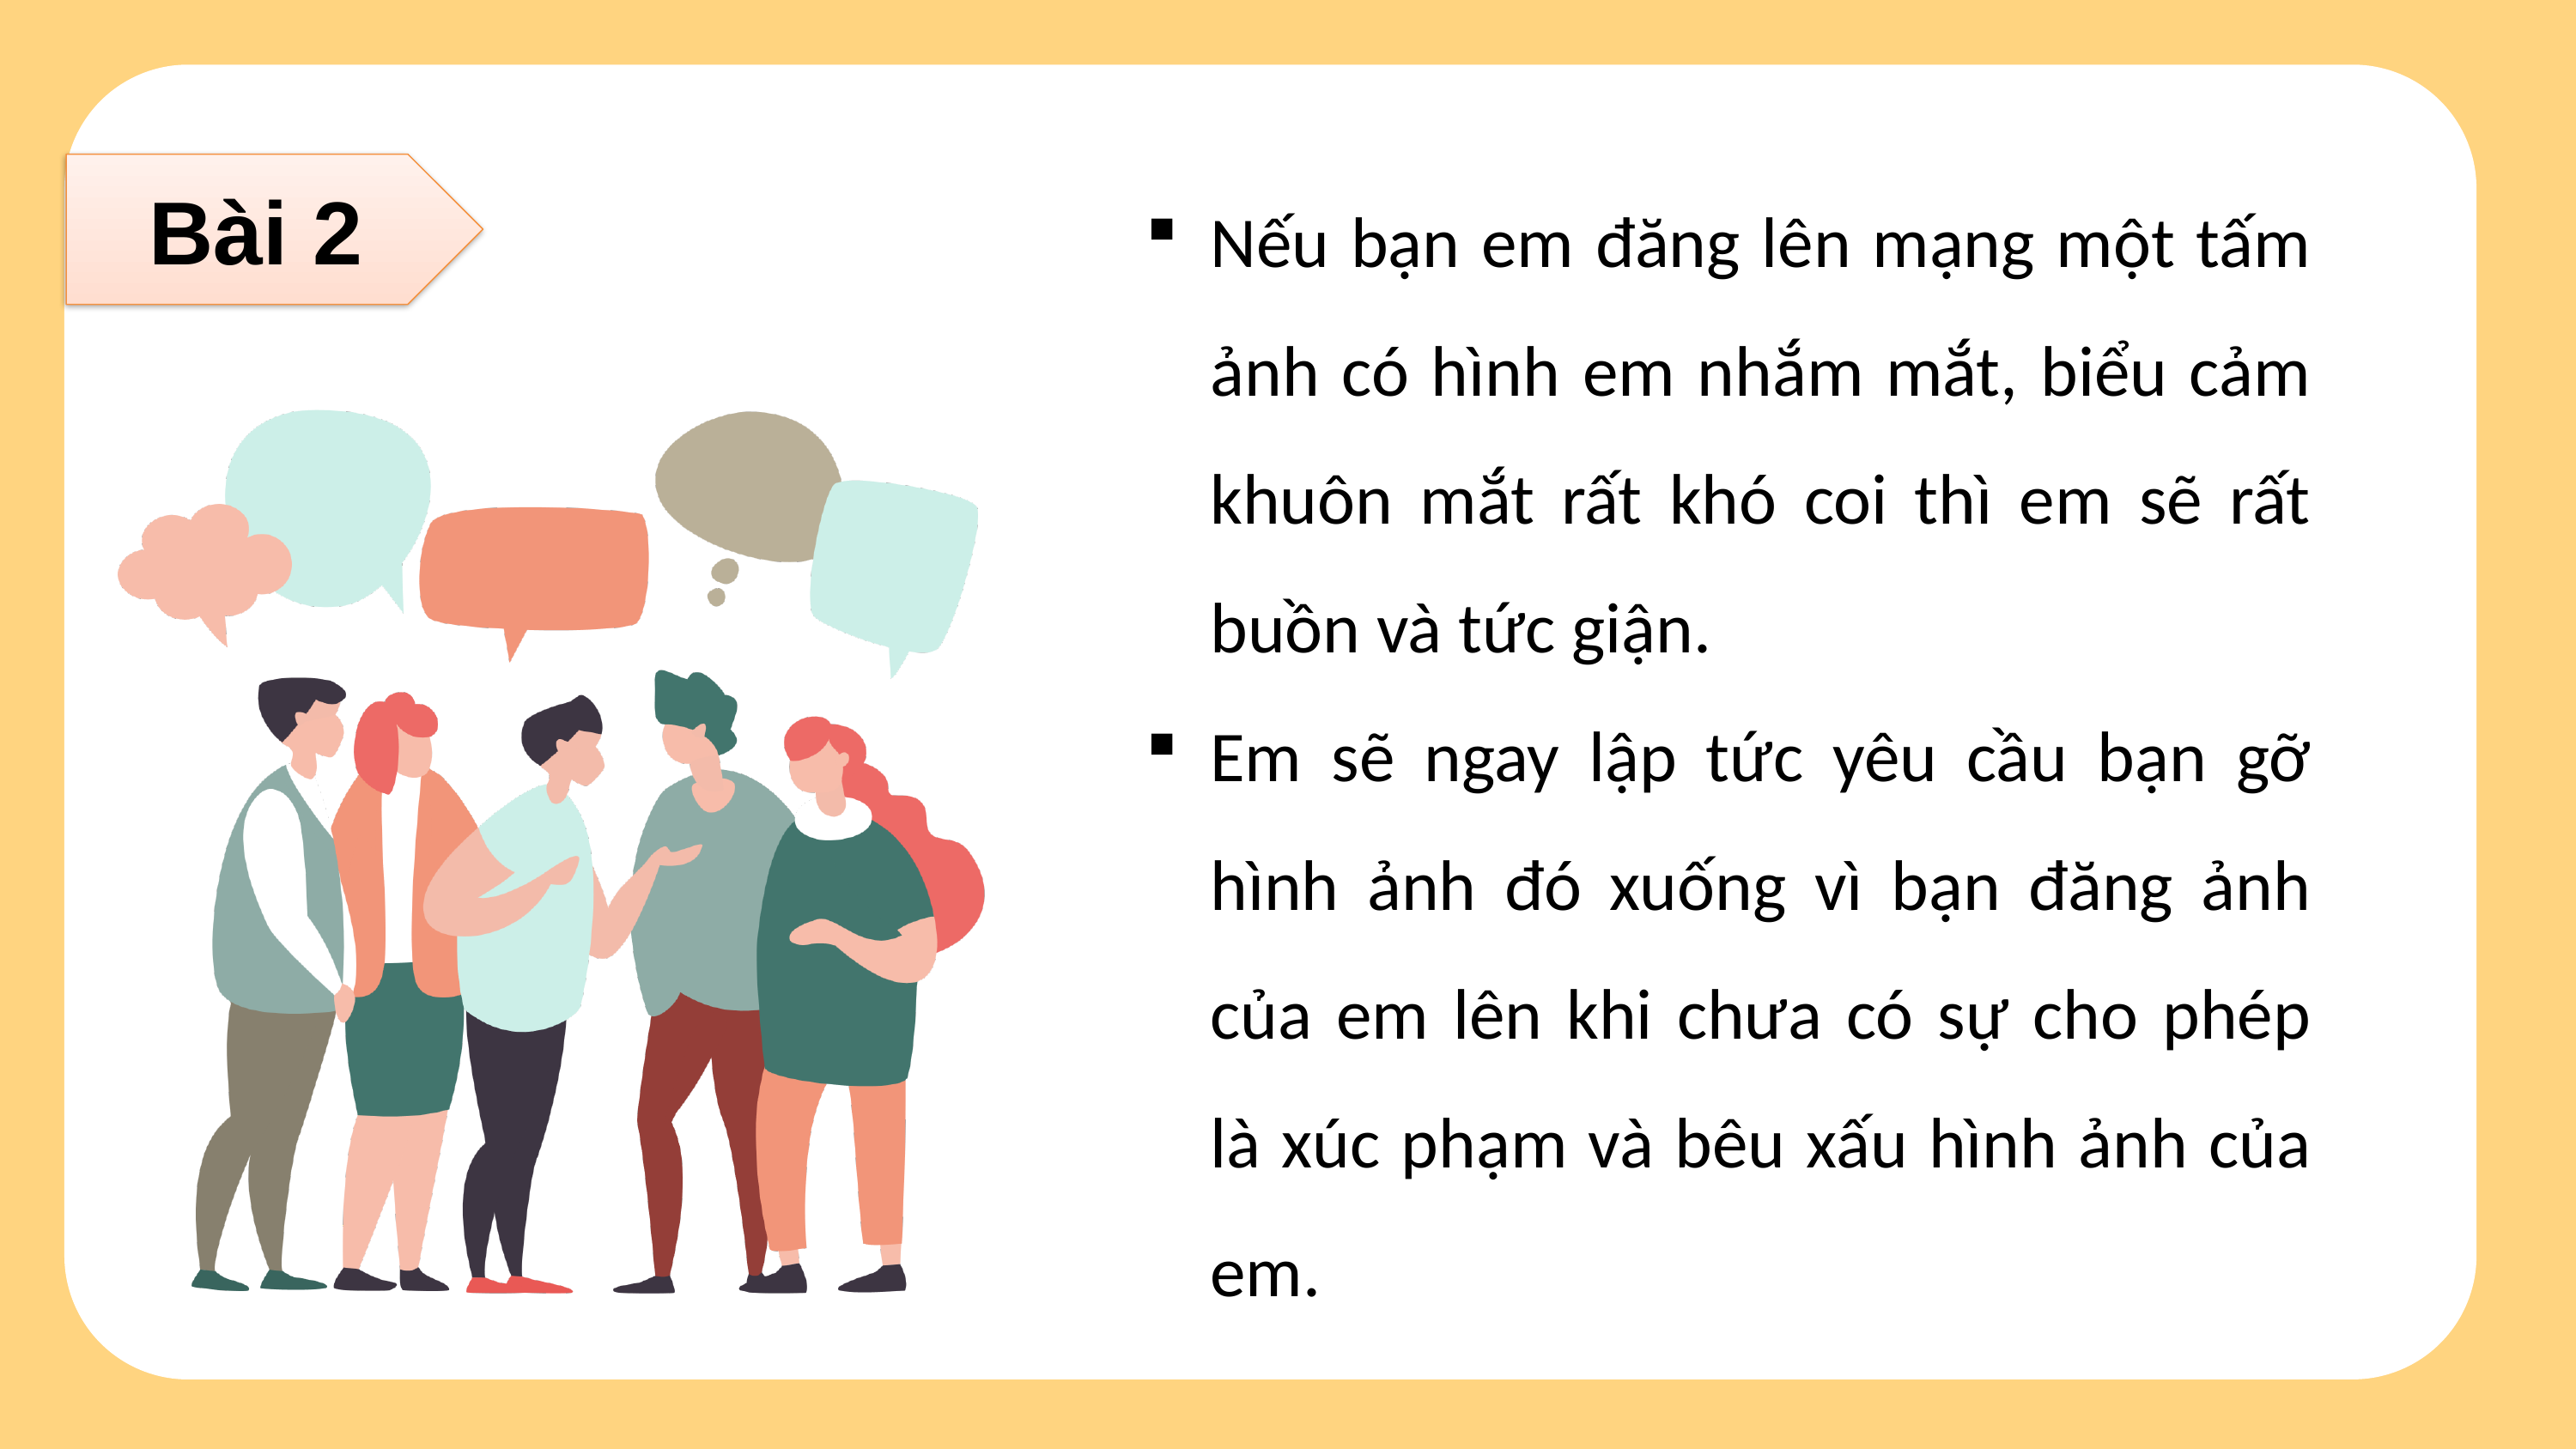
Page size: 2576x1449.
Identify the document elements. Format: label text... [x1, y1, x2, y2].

picture [118, 402, 985, 1295]
text_box Bài 2 [65, 153, 484, 306]
text_box [64, 64, 2477, 1379]
text_box Nếu bạn em đăng lên mạng một tấm ảnh có hình em nhắm mắt, biểu cảm khuôn mắt rất khó coi thì em sẽ rất buồn và tức giận. Em sẽ ngay lập tức yêu cầu bạn gỡ hình ảnh đó xuống vì bạn đăng ảnh của em lên khi chưa có sự cho phép là xúc phạm và bêu xấu hình ảnh của em. [1133, 146, 2324, 1318]
